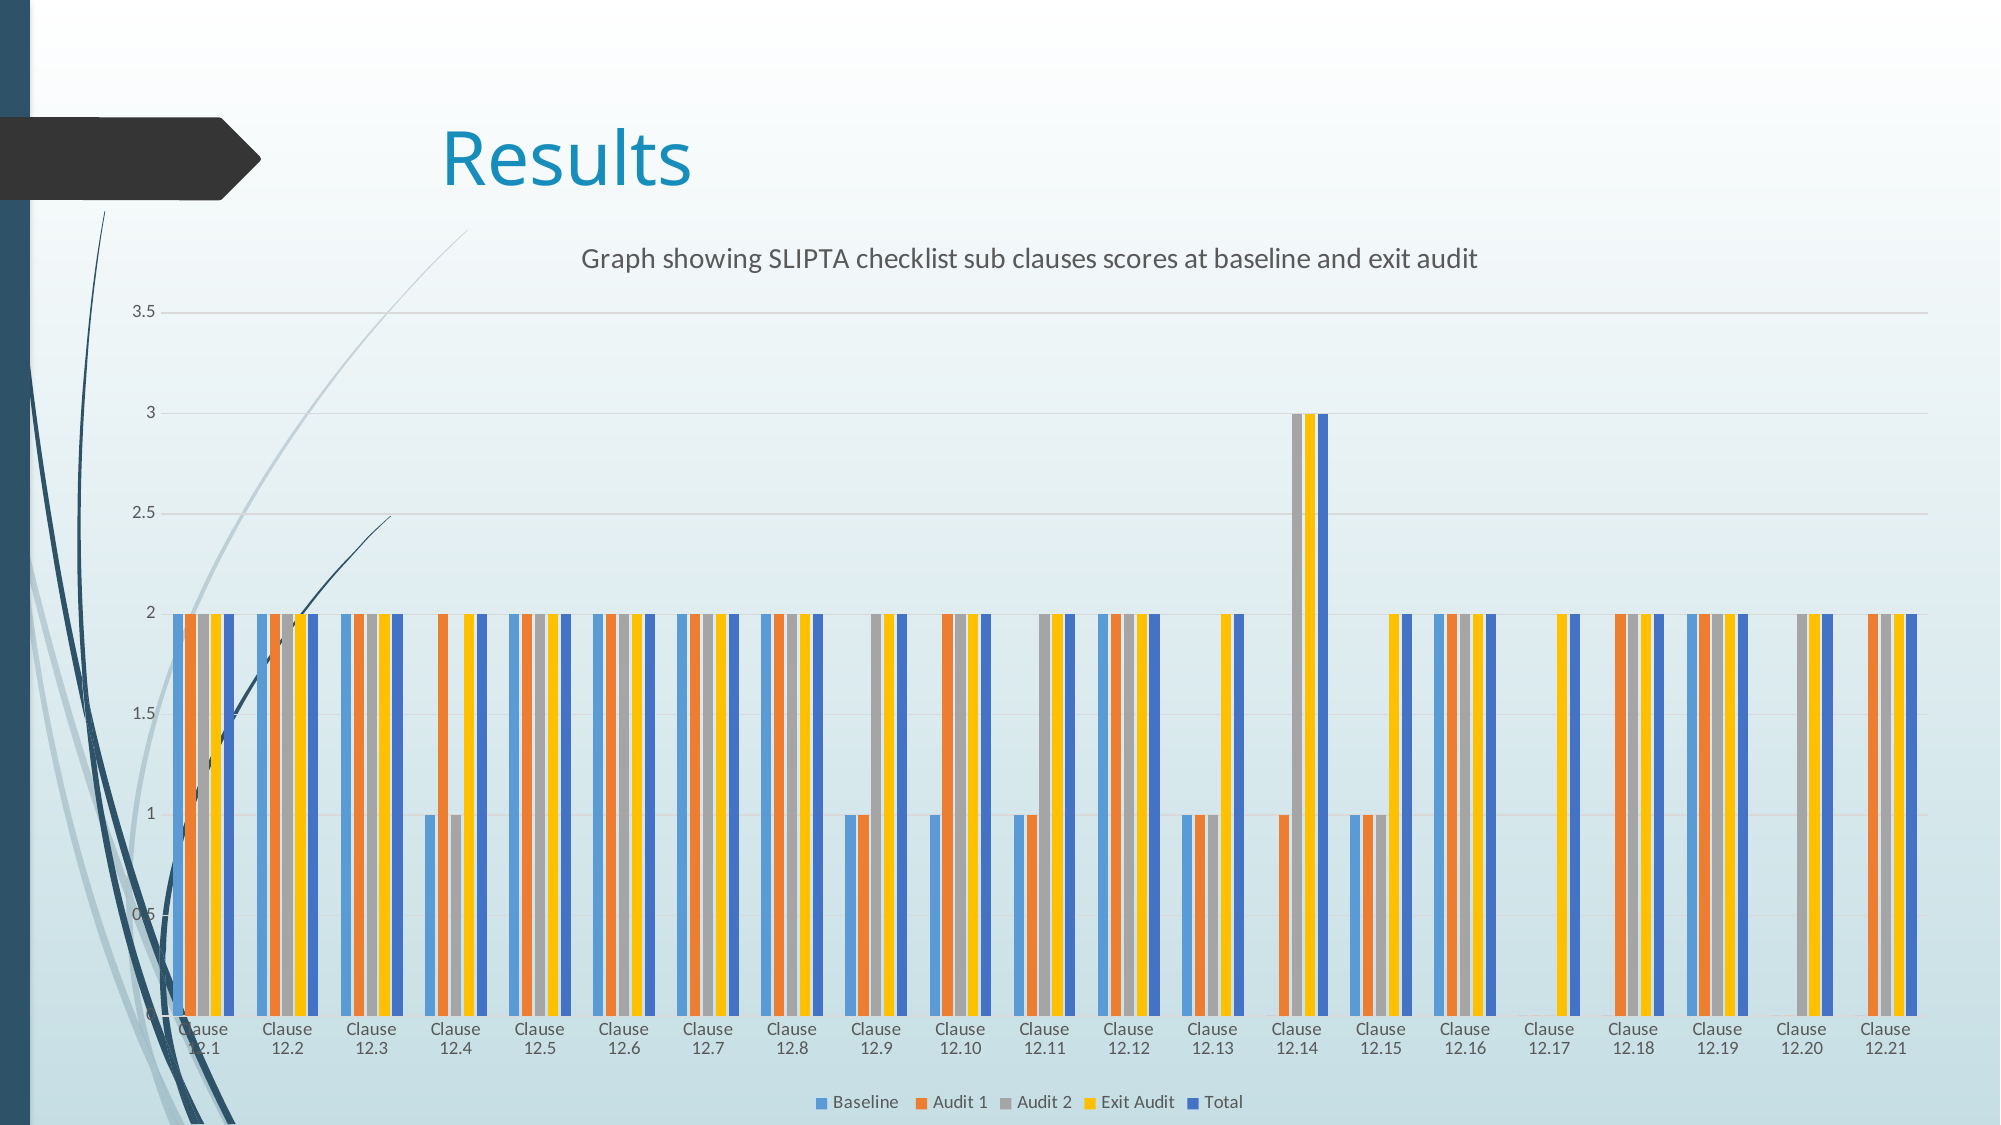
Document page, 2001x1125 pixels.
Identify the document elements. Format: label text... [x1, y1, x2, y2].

title Results [425, 102, 1888, 209]
chart [94, 212, 1966, 1120]
